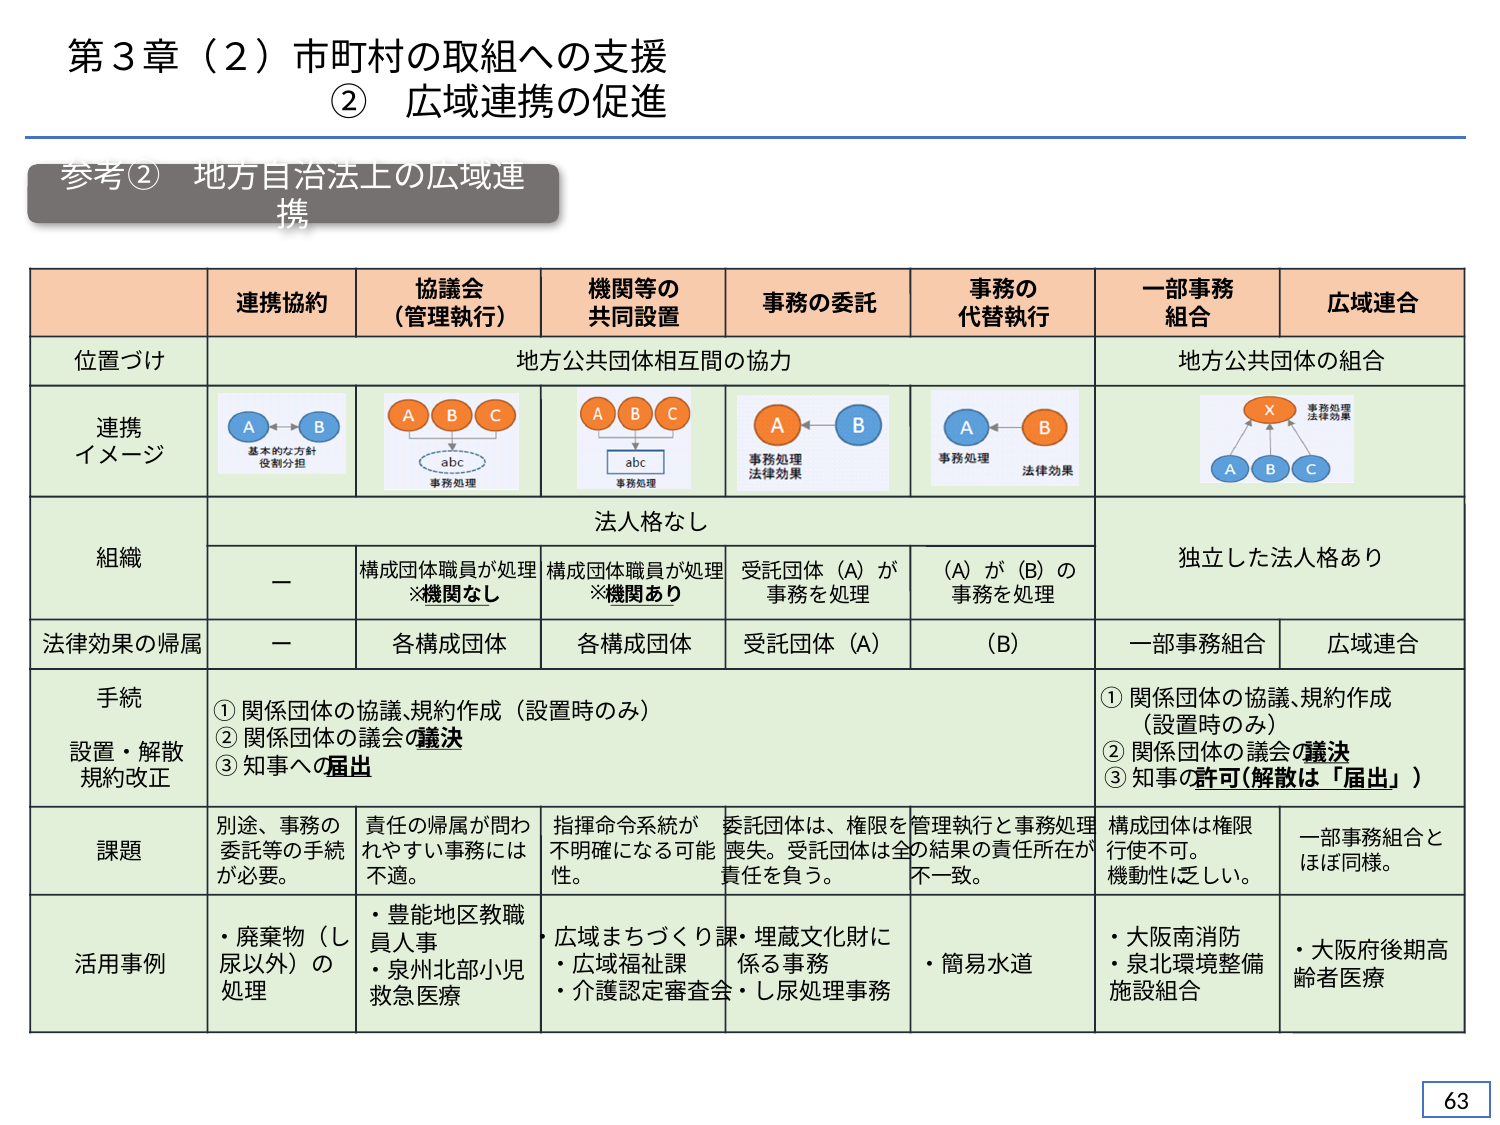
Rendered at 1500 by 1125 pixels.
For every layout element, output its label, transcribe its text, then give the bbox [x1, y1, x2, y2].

text_box 62 [1422, 1081, 1491, 1118]
text_box 参考② 地方自治法上の広域連携 [26, 163, 561, 225]
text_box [28, 267, 1467, 1035]
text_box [24, 26, 1466, 138]
